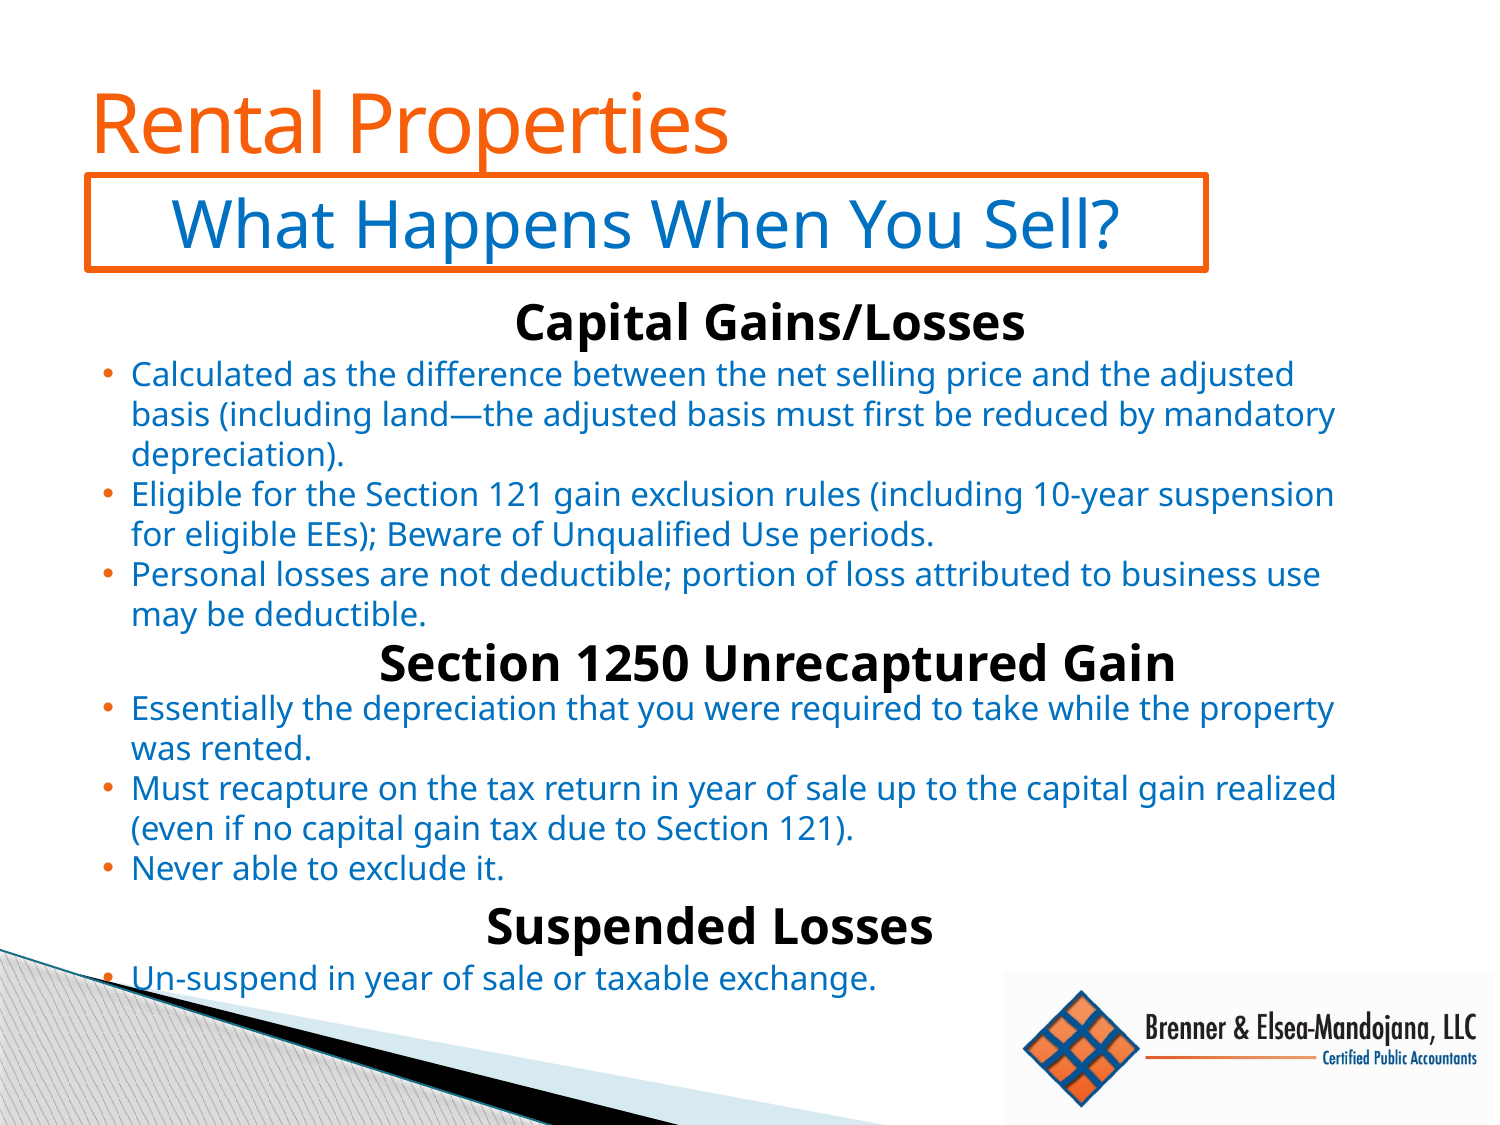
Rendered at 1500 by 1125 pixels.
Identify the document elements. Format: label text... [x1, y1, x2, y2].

text_box Essentially the depreciation that you were required to take while the property was rented. Must recapture on the tax return in year of sale up to the capital gain realized (even if no capital gain tax due to Section 121). Never able to exclude it. [87, 680, 1400, 925]
text_box Un-suspend in year of sale or taxable exchange. [87, 949, 1025, 1005]
text_box Rental Properties [74, 62, 1425, 225]
text_box Section 1250 Unrecaptured Gain [364, 624, 1192, 680]
text_box Calculated as the difference between the net selling price and the adjusted basis (including land—the adjusted basis must first be reduced by mandatory depreciation). Eligible for the Section 121 gain exclusion rules (including 10-year suspension for eligible EEs); Beware of Unqualified Use periods. Personal losses are not deductible; portion of loss attributed to business use may be deductible. [87, 345, 1400, 641]
text_box Capital Gains/Losses [499, 283, 1042, 345]
text_box What Happens When You Sell? [87, 174, 1206, 270]
picture [1003, 971, 1494, 1125]
text_box Suspended Losses [471, 925, 950, 949]
